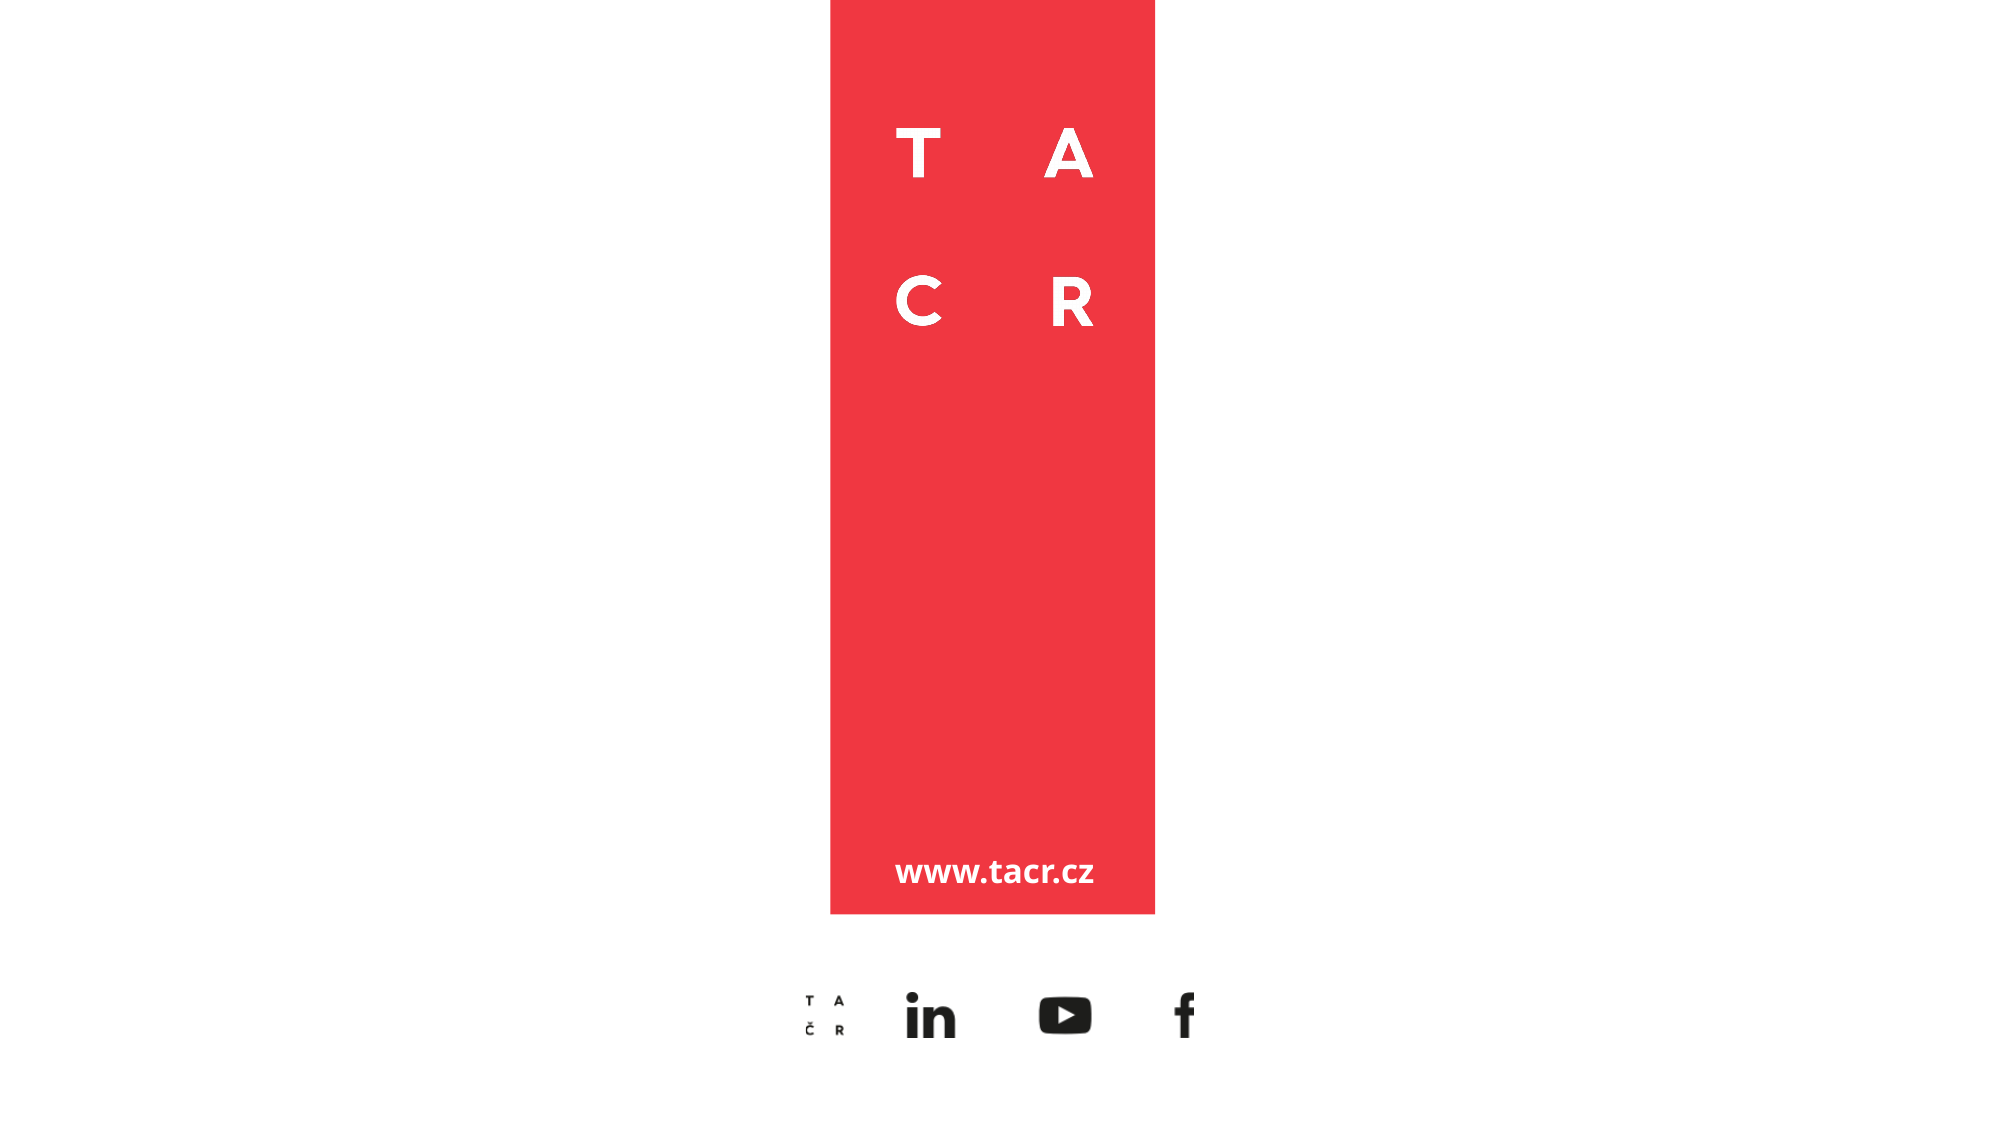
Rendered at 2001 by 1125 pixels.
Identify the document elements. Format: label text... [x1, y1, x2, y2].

picture [896, 128, 1094, 326]
text_box [829, 0, 1156, 915]
picture [805, 992, 1194, 1038]
text_box www.tacr.cz [876, 842, 1114, 898]
